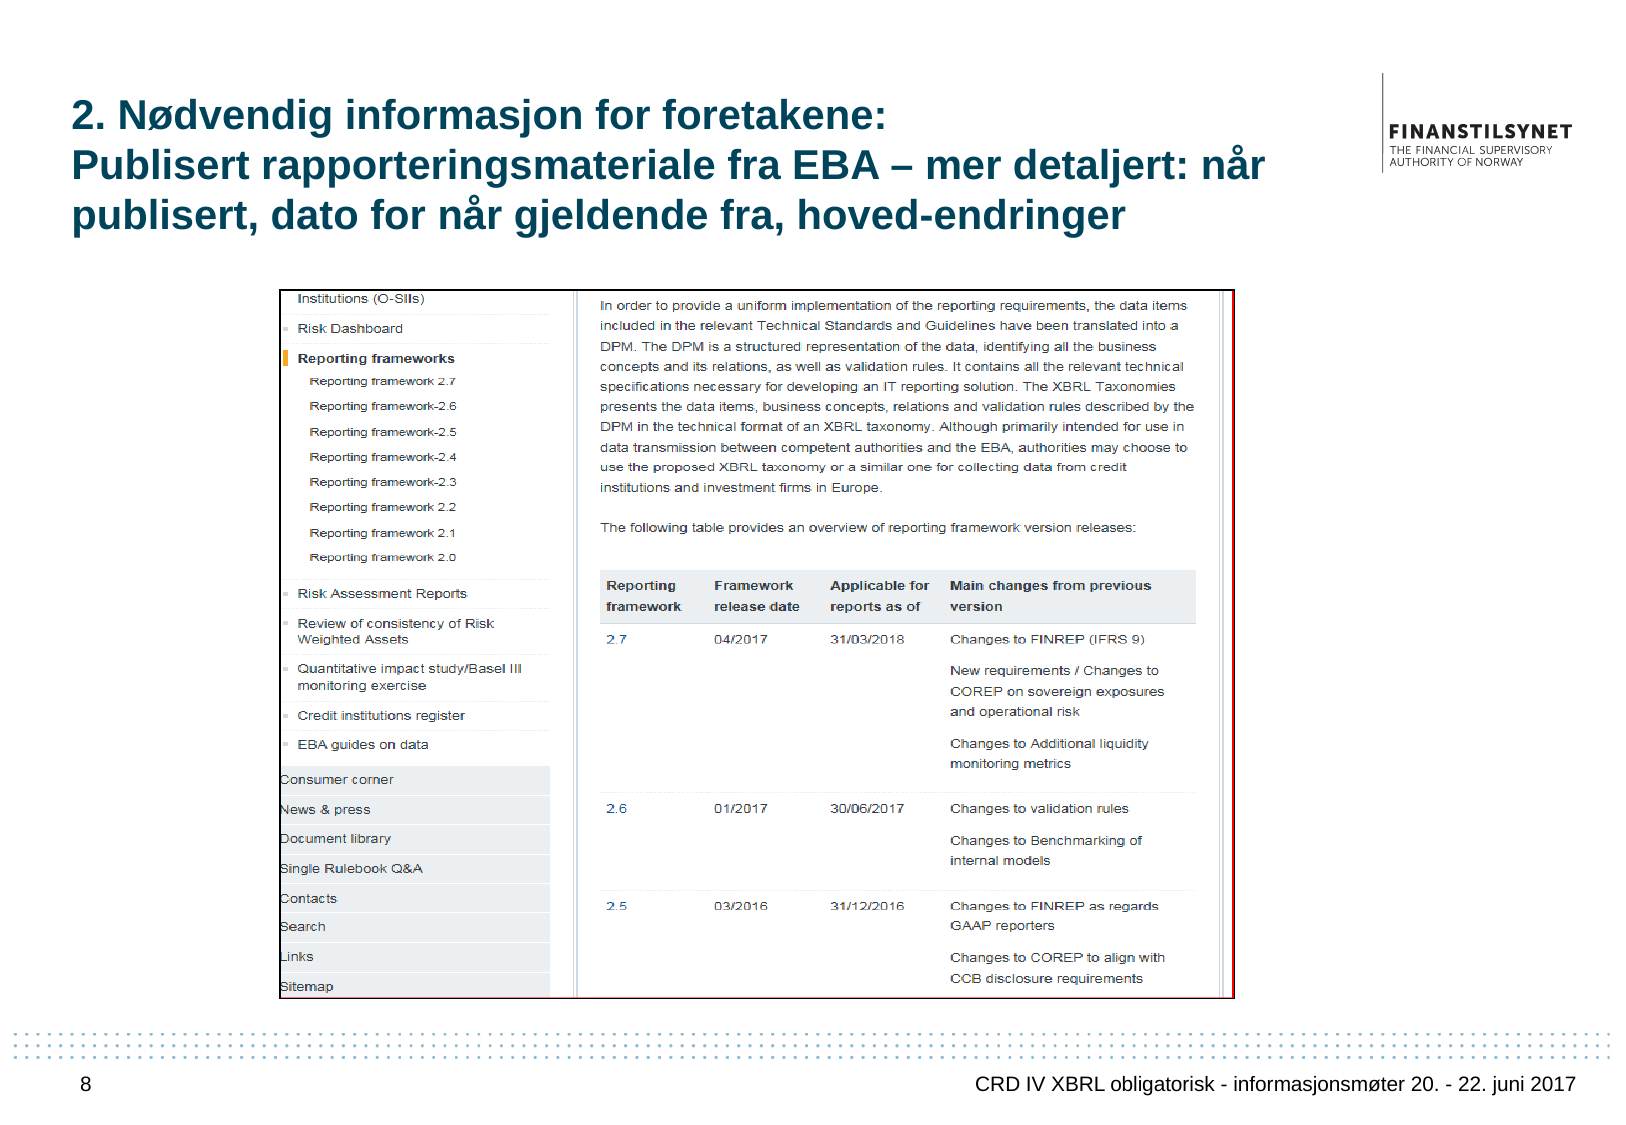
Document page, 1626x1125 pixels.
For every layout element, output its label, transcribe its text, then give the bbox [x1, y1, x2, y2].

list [280, 290, 1235, 998]
picture [10, 1033, 1610, 1059]
title 2. Nødvendig informasjon for foretakene: Publisert rapporteringsmateriale fra EBA – mer detaljert: når publisert, dato for når gjeldende fra, hoved-endringer [56, 80, 1392, 268]
slide_number 8 [80, 1070, 199, 1096]
footer CRD IV XBRL obligatorisk - informasjonsmøter 20. - 22. juni 2017 [199, 1070, 1583, 1094]
picture [1373, 68, 1581, 176]
